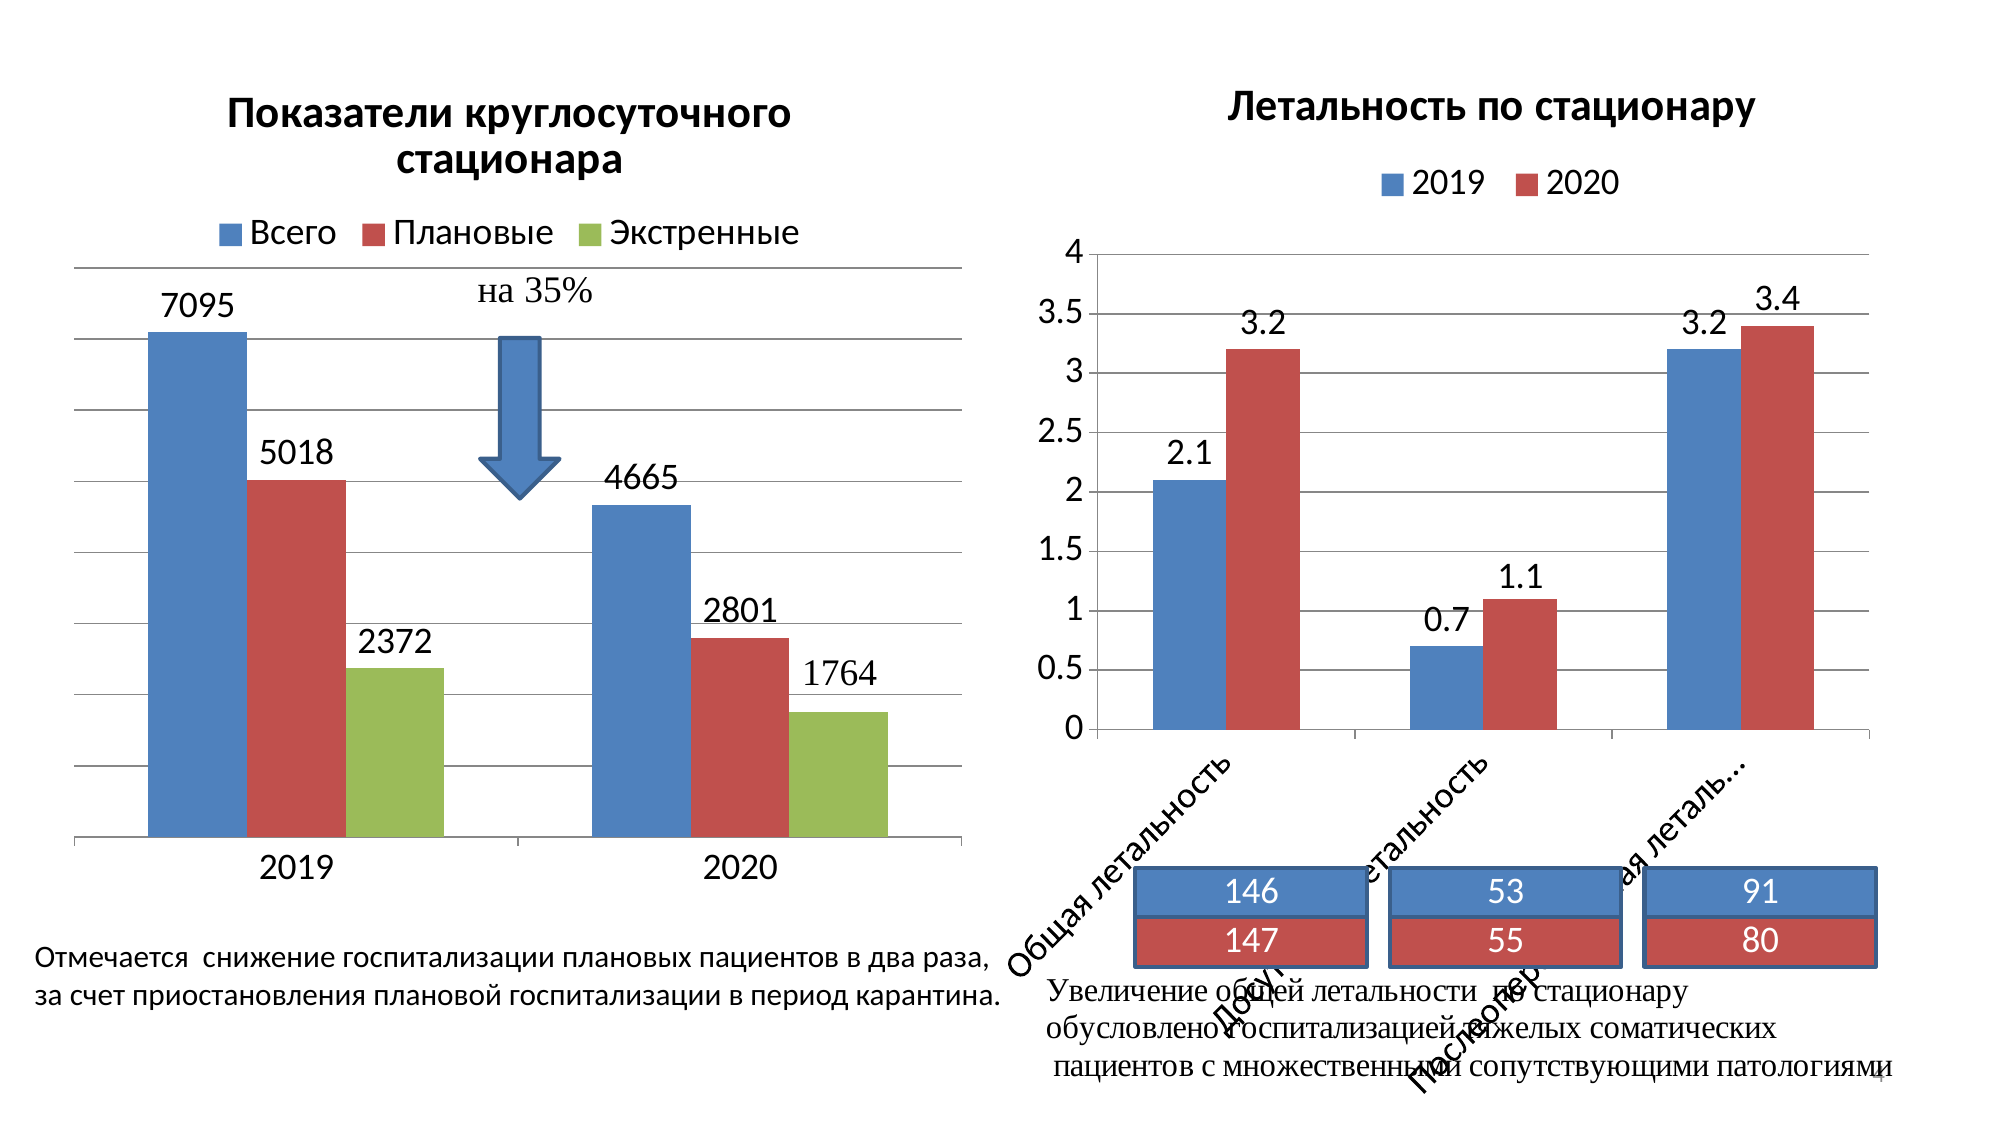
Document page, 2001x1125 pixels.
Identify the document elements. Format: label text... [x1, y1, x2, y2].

chart [999, 42, 1965, 1107]
chart [42, 54, 977, 929]
list Отмечается снижение госпитализации плановых пациентов в два раза, за счет приостановления плановой госпитализации в период карантина. [19, 928, 994, 1059]
